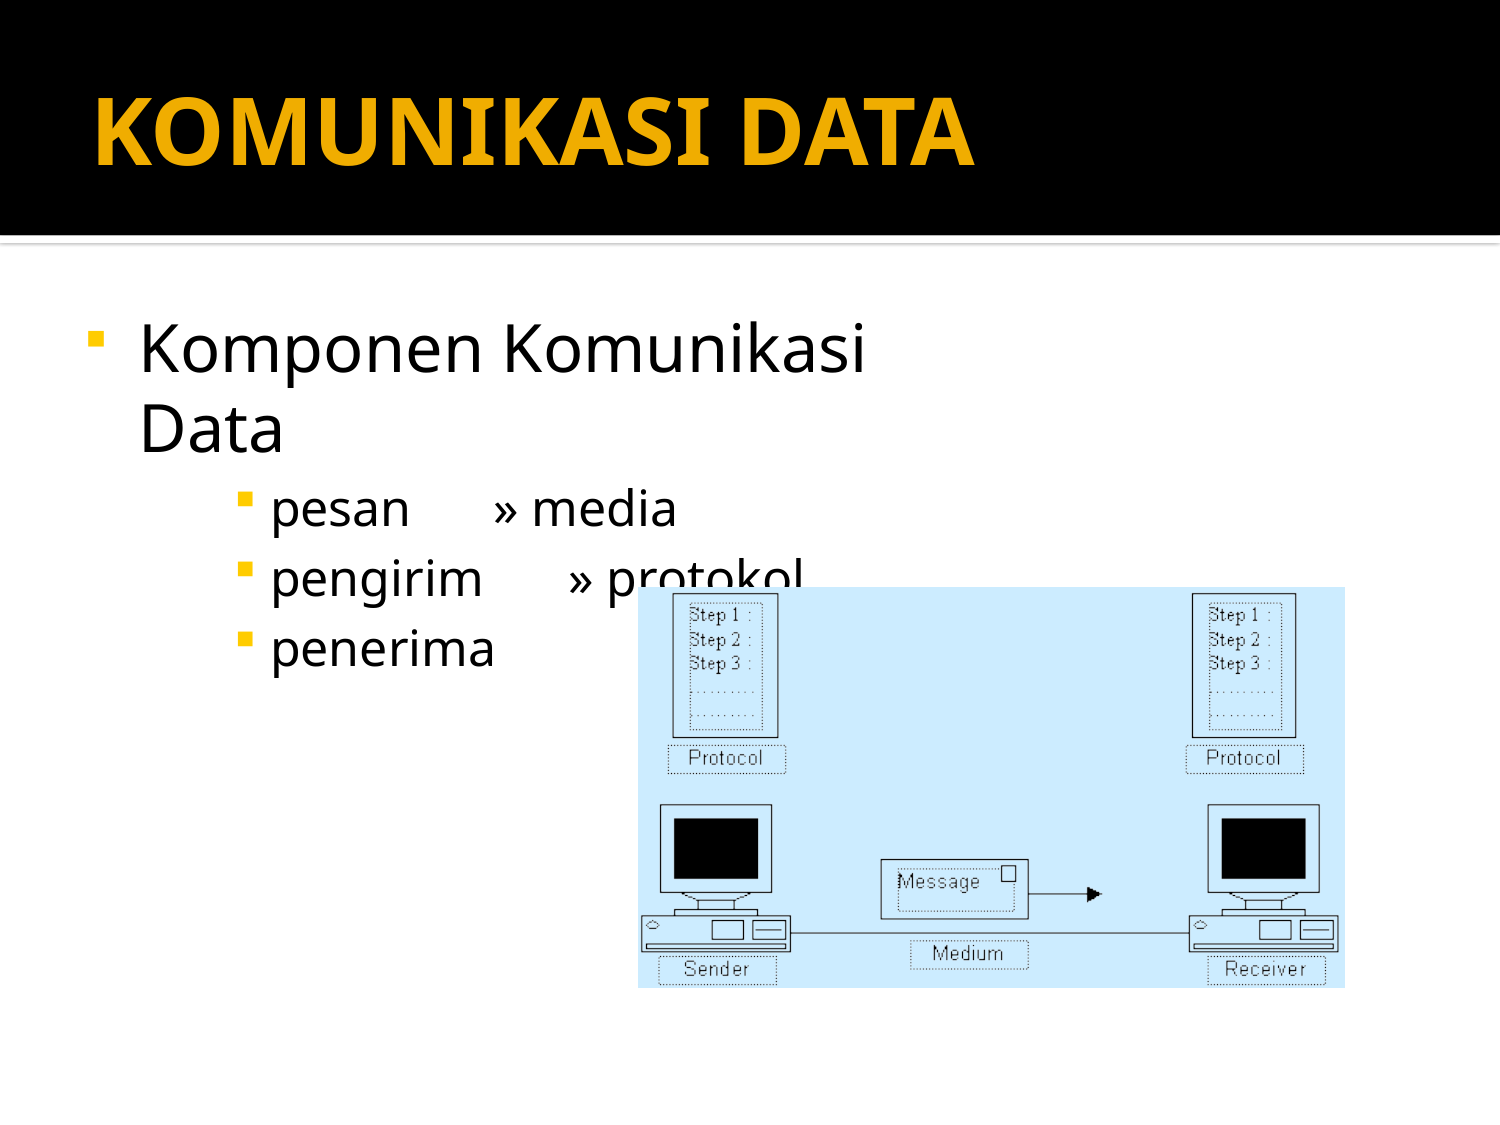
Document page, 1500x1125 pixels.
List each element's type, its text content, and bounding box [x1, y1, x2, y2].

title KOMUNIKASI DATA [75, 25, 1425, 231]
list Komponen Komunikasi Data pesan » media pengirim » protokol penerima [75, 291, 1038, 663]
picture [637, 587, 1346, 988]
